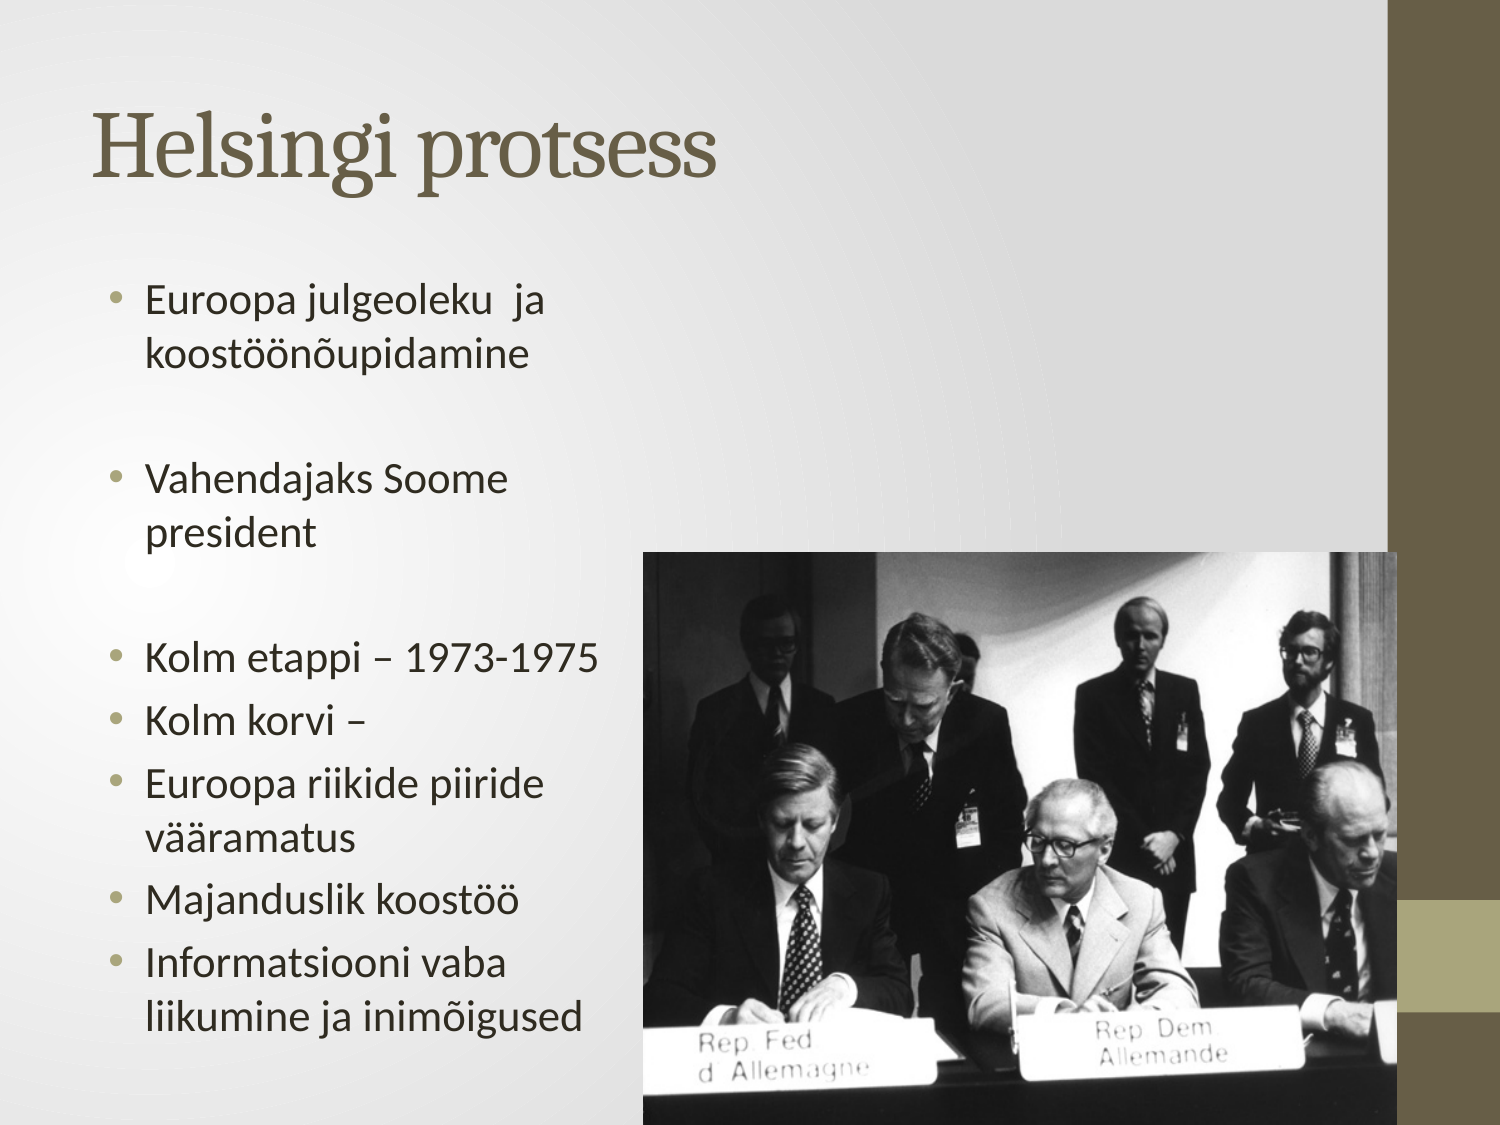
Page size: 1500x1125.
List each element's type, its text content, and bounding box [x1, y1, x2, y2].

title Helsingi protsess [75, 45, 1325, 233]
list Euroopa julgeoleku ja koostöönõupidamine Vahendajaks Soome president Kolm etappi – 1973-1975 Kolm korvi – Euroopa riikide piiride vääramatus Majanduslik koostöö Informatsiooni vaba liikumine ja inimõigused [75, 262, 632, 1050]
picture [643, 551, 1397, 1125]
